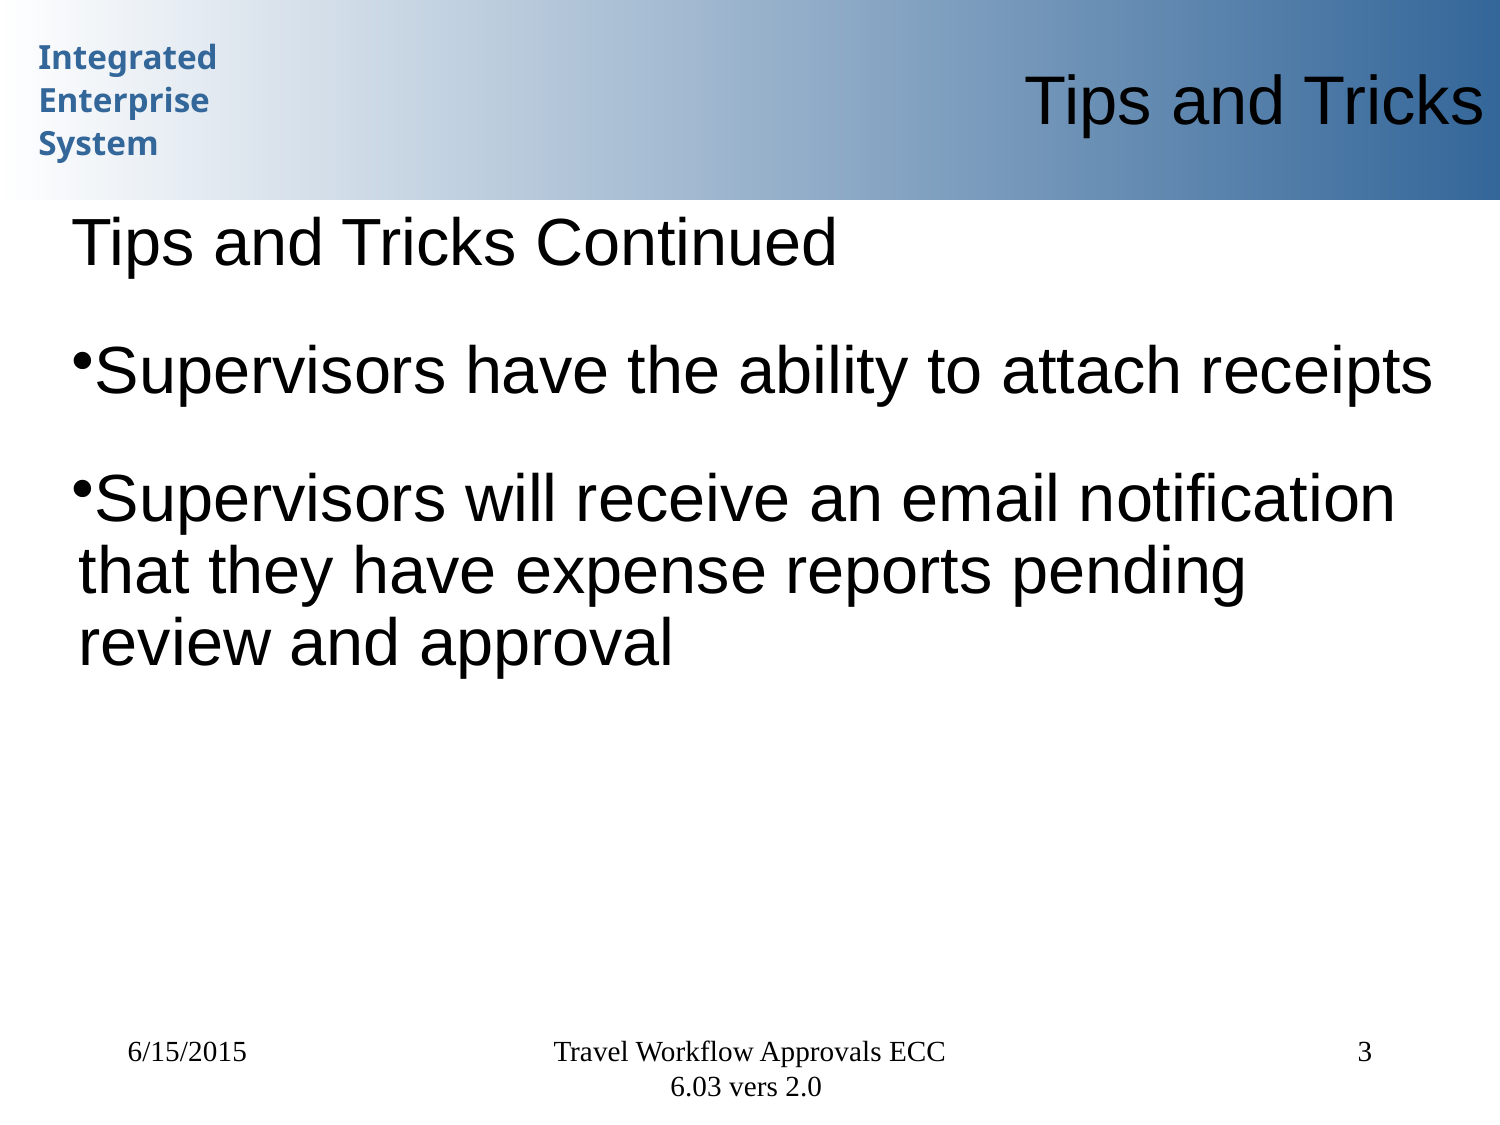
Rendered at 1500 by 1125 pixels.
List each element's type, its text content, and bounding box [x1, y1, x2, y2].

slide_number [112, 1024, 426, 1101]
title Tips and Tricks [275, 31, 1500, 163]
text_box Tips and Tricks Continued Supervisors have the ability to attach receipts Supervisors will receive an email notification that they have expense reports pending review and approval [49, 197, 1470, 990]
footer Travel Workflow Approvals ECC 6.03 vers 2.0 [512, 1024, 988, 1101]
slide_number 3 [1074, 1024, 1388, 1101]
